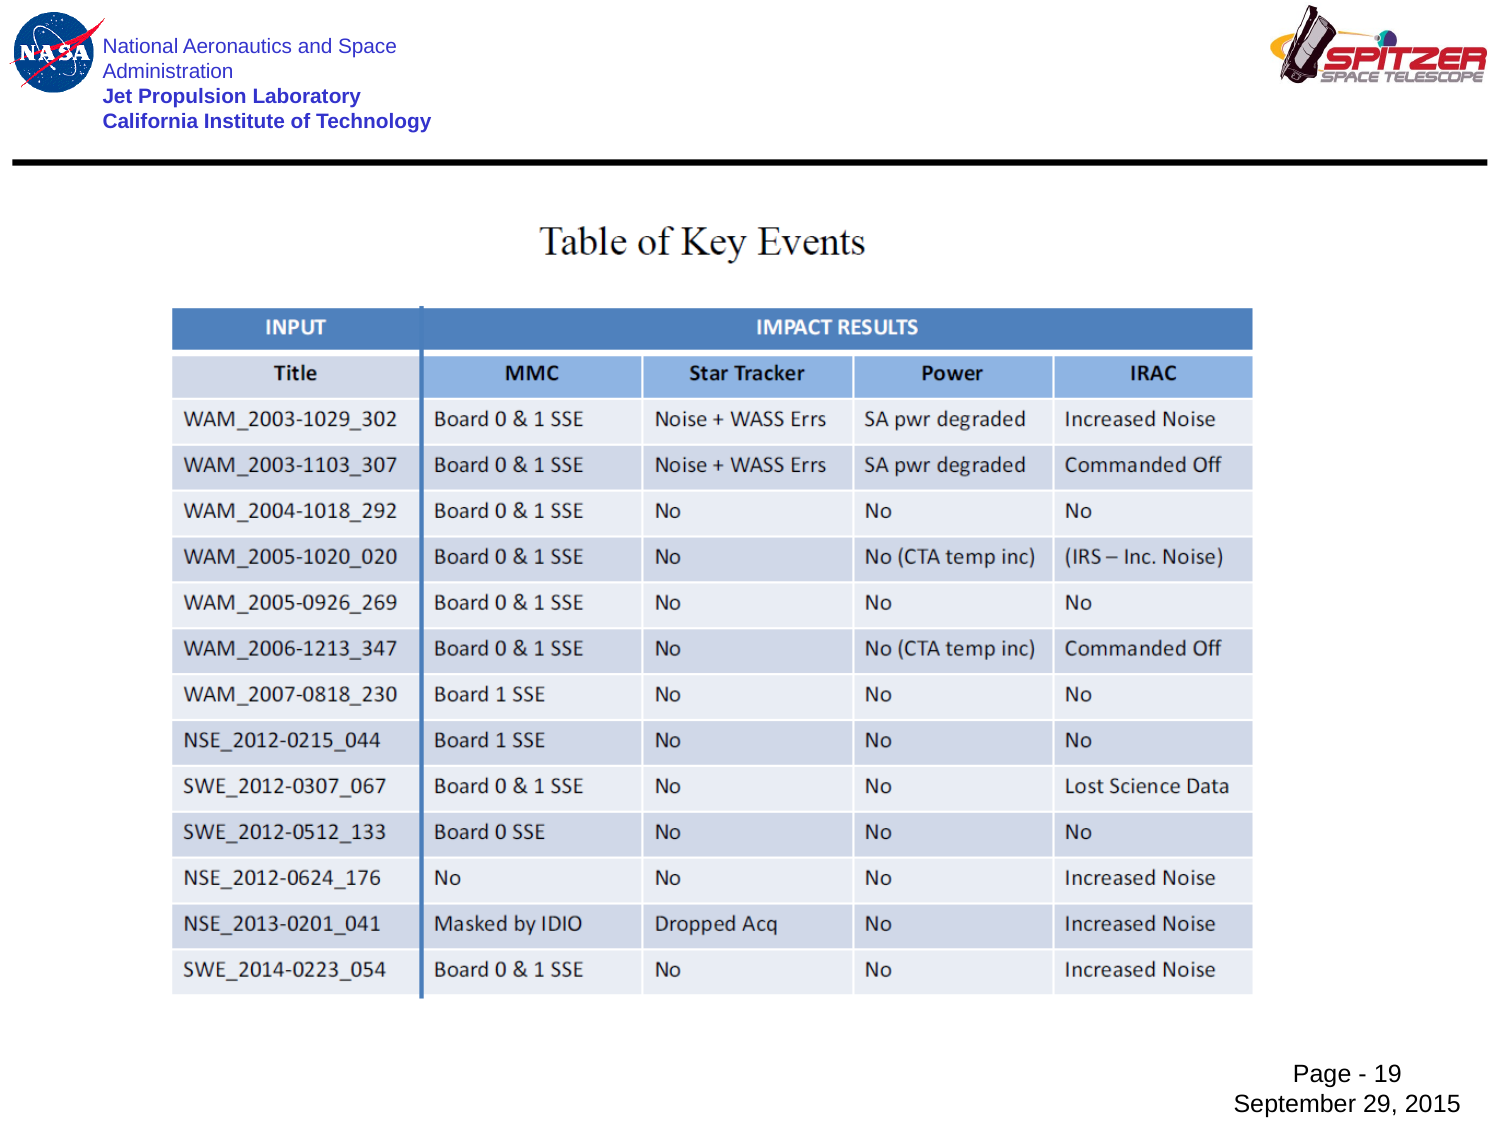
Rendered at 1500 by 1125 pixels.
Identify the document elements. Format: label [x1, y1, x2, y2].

picture [87, 187, 1327, 1051]
picture [0, 0, 113, 102]
